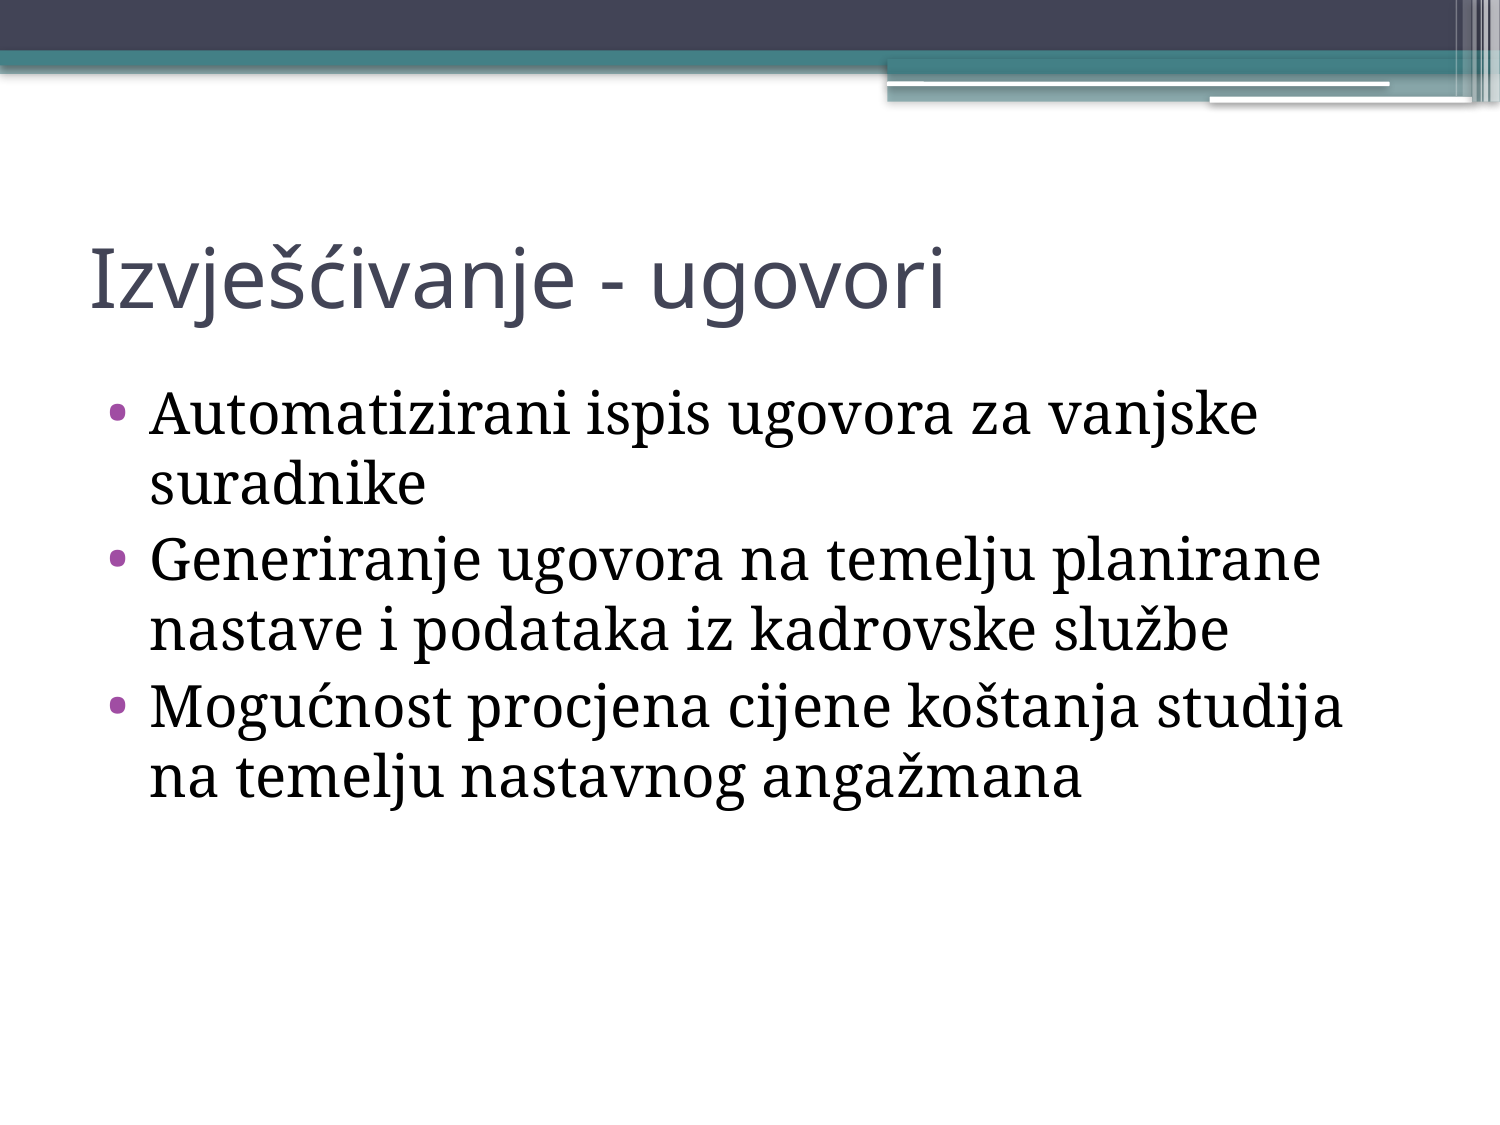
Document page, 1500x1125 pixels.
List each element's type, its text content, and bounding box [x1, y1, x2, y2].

list Automatizirani ispis ugovora za vanjske suradnike Generiranje ugovora na temelju planirane nastave i podataka iz kadrovske službe Mogućnost procjena cijene koštanja studija na temelju nastavnog angažmana [75, 368, 1425, 1079]
title Izvješćivanje - ugovori [75, 187, 1425, 363]
